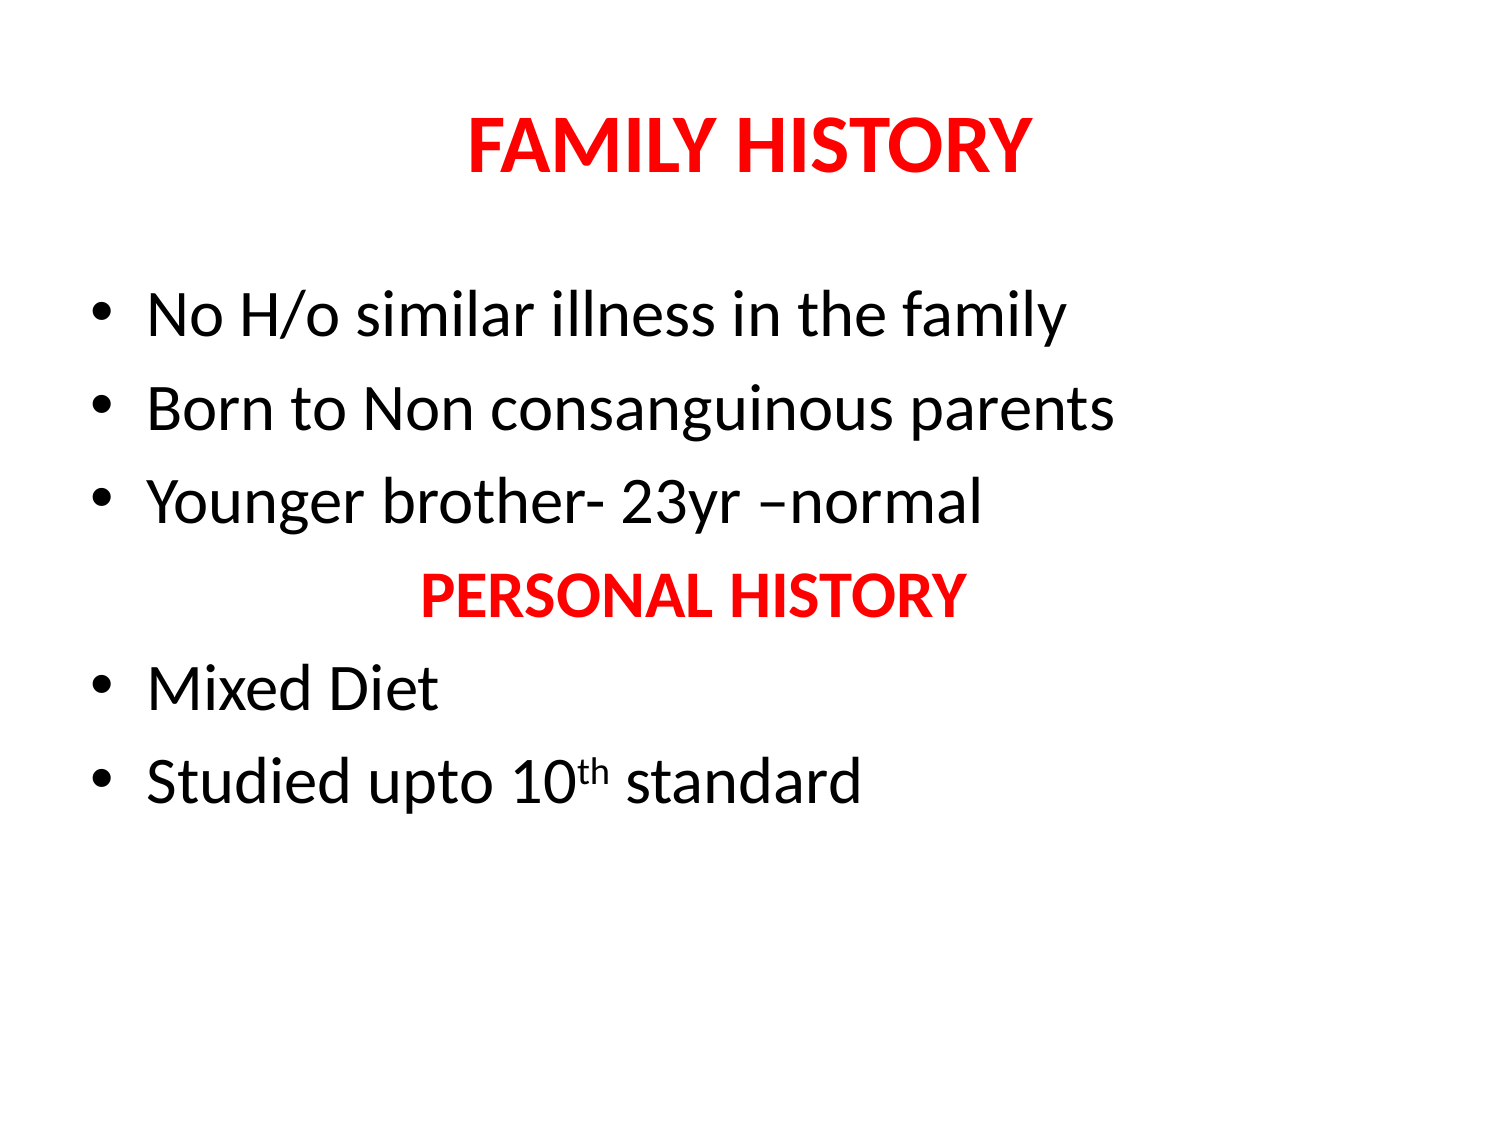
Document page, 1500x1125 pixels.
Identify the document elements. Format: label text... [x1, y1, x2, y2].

title FAMILY HISTORY [75, 45, 1425, 233]
list No H/o similar illness in the family Born to Non consanguinous parents Younger brother- 23yr –normal PERSONAL HISTORY Mixed Diet Studied upto 10th standard [75, 262, 1425, 1005]
